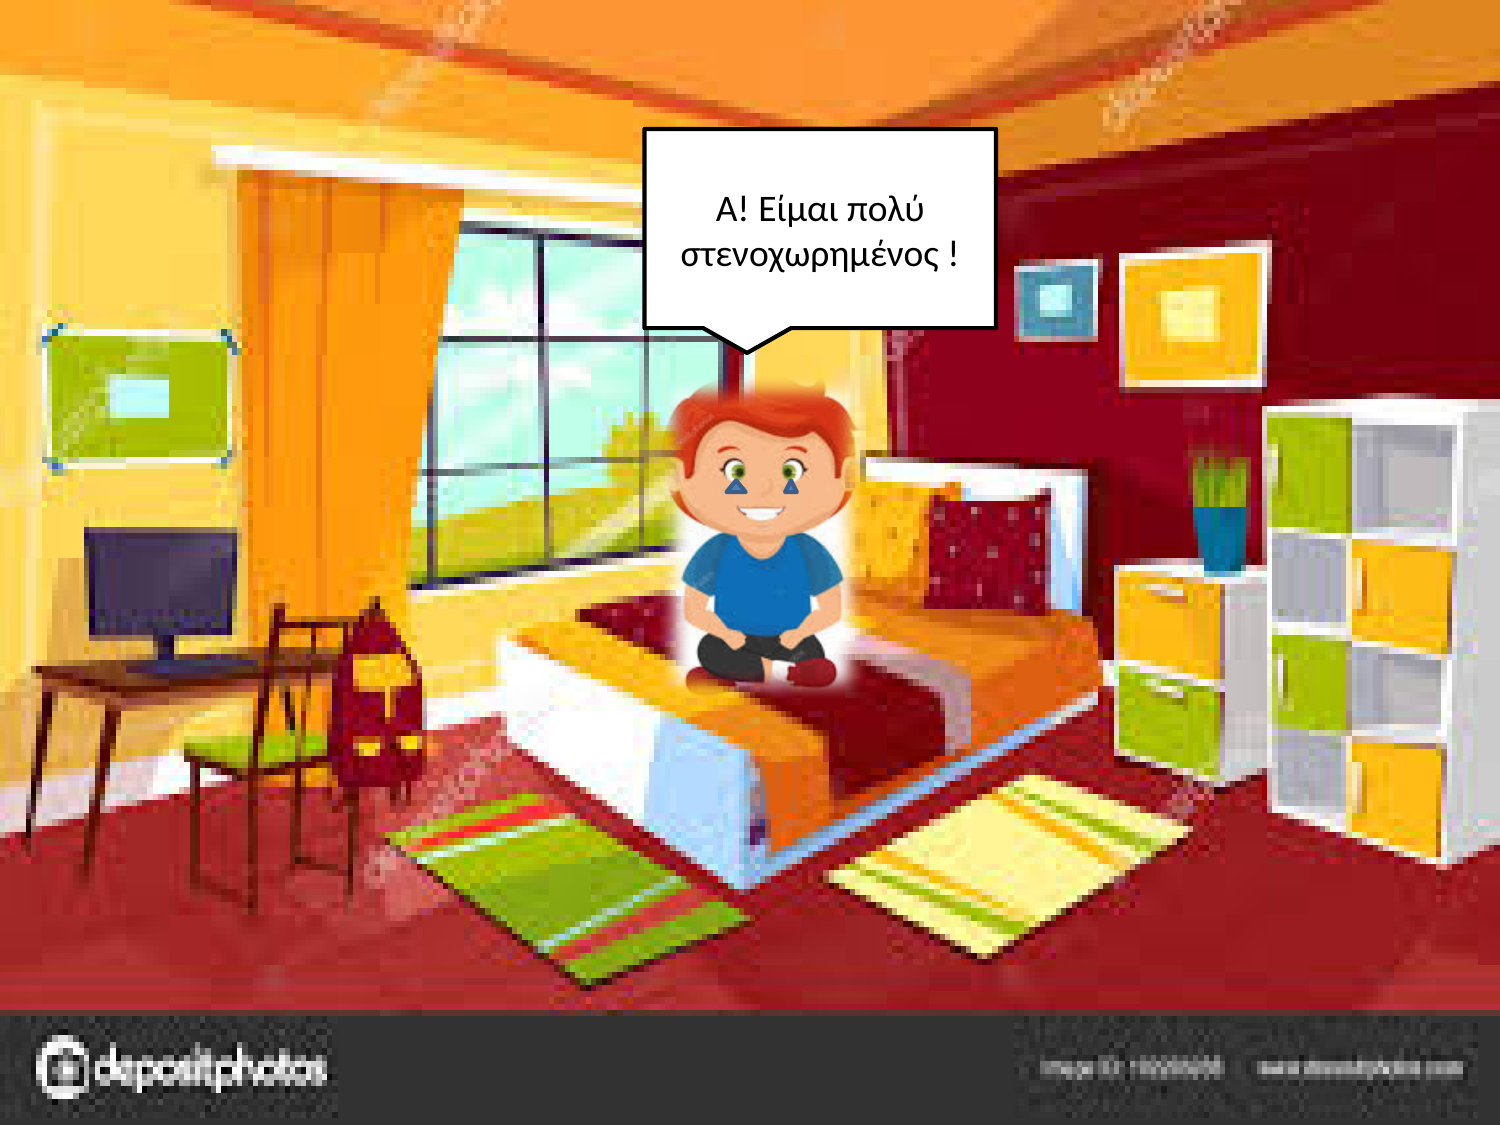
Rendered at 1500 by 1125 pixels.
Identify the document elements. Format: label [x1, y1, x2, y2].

list [0, 0, 1500, 1125]
picture [655, 374, 868, 702]
